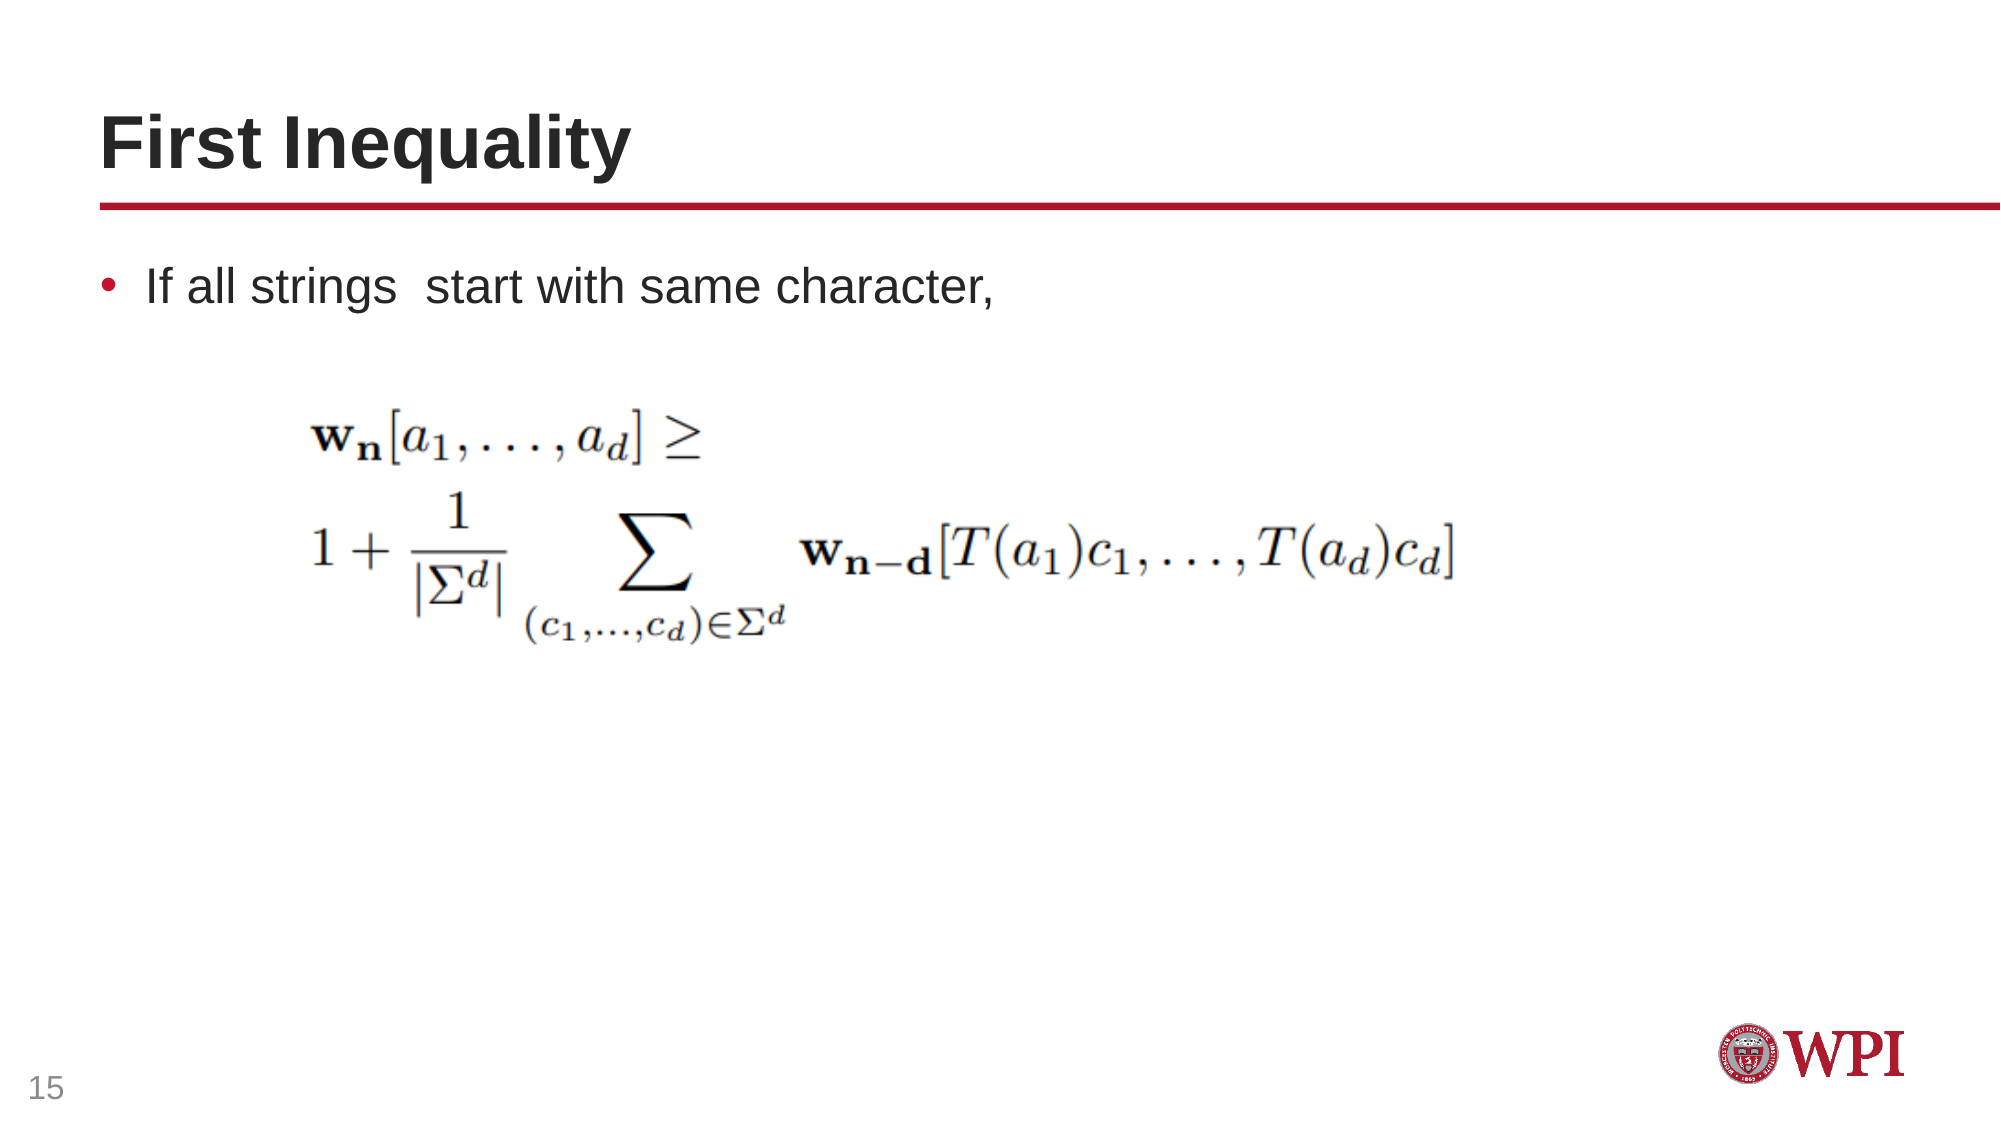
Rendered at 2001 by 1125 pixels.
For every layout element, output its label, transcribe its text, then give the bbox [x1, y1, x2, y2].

picture [1718, 1023, 1904, 1084]
slide_number 15 [12, 1056, 463, 1117]
picture [295, 396, 1472, 663]
title First Inequality [99, 59, 1900, 191]
